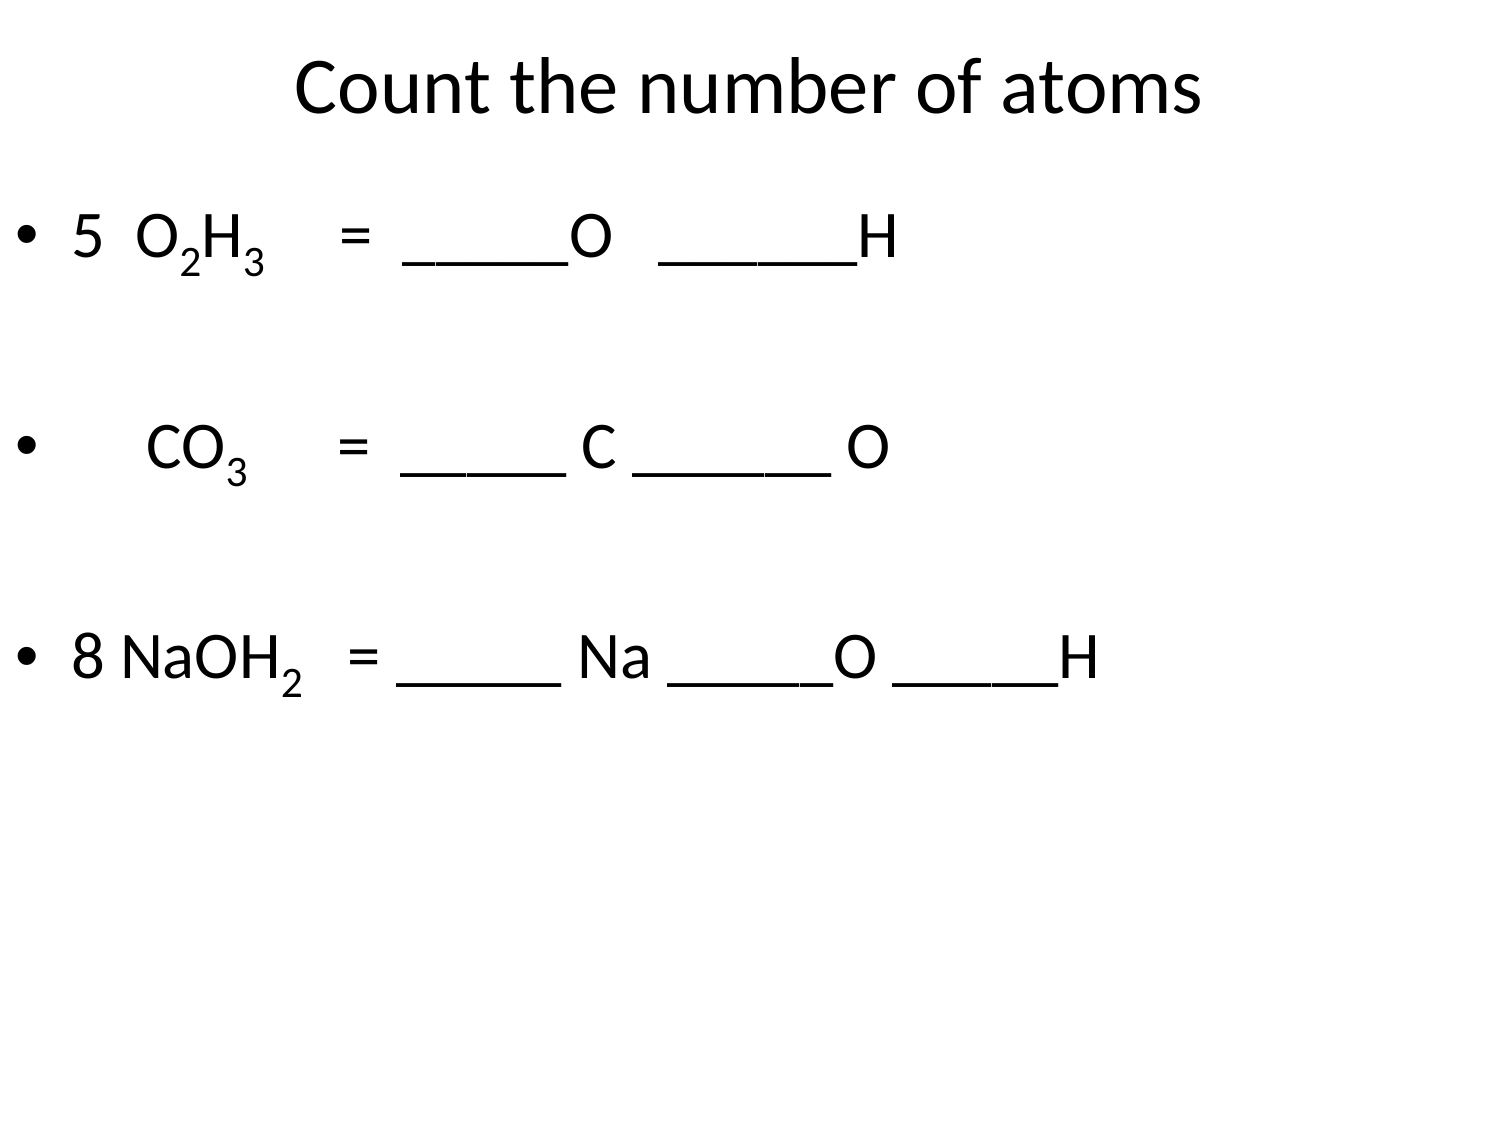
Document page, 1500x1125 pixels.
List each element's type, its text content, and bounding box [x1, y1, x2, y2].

title Count the number of atoms [75, 24, 1425, 138]
list 5 O2H3 = _____O ______H CO3 = _____ C ______ O 8 NaOH2 = _____ Na _____O _____H [0, 174, 1425, 1005]
